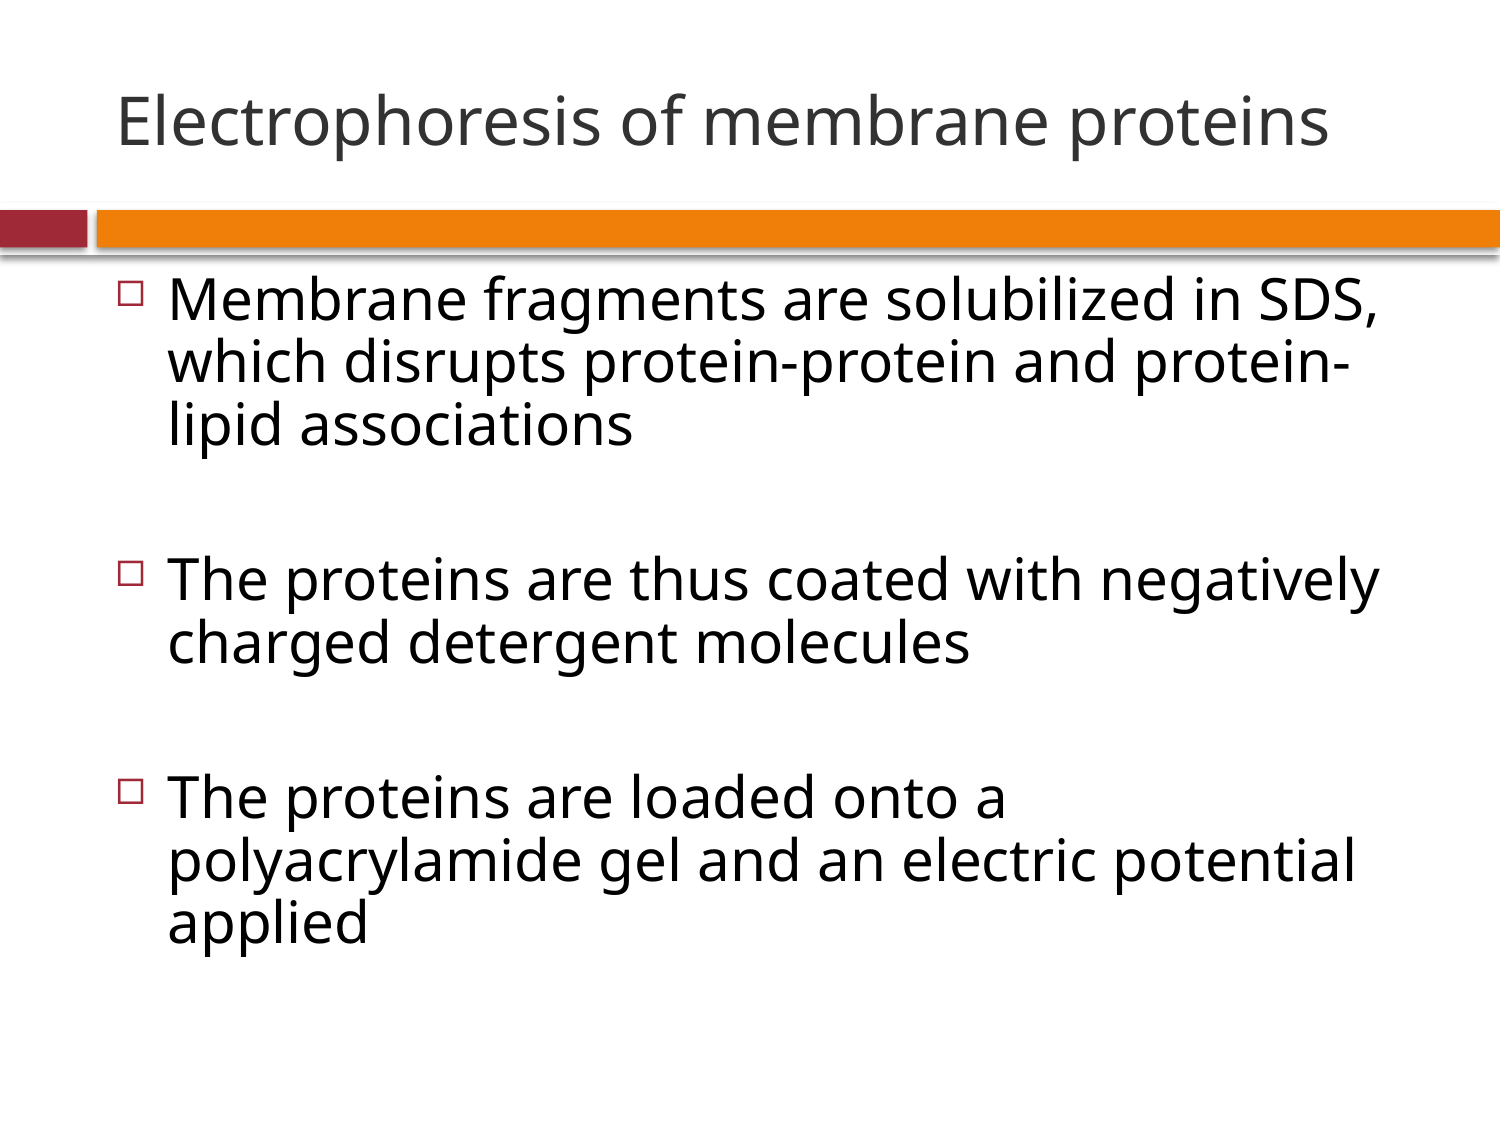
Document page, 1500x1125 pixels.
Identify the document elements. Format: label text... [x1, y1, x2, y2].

list Membrane fragments are solubilized in SDS, which disrupts protein-protein and protein-lipid associations The proteins are thus coated with negatively charged detergent molecules The proteins are loaded onto a polyacrylamide gel and an electric potential applied [100, 262, 1438, 1000]
title Electrophoresis of membrane proteins [100, 37, 1438, 200]
